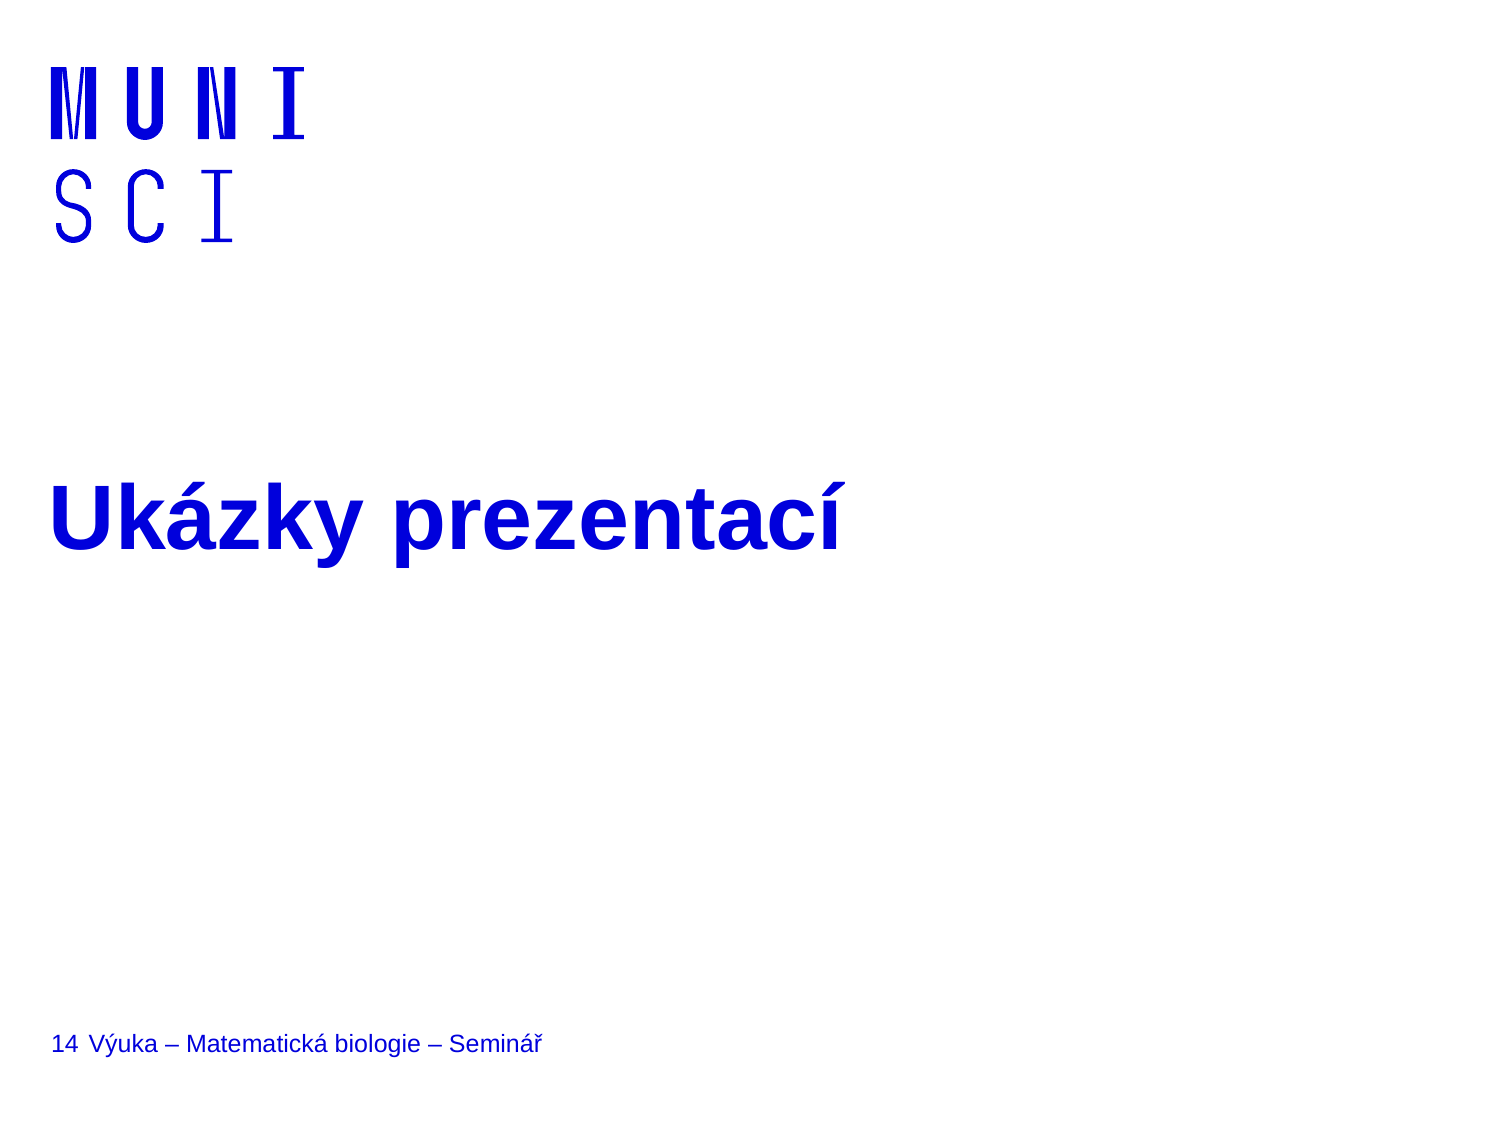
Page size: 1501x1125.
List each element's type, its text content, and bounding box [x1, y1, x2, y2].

slide_number 14 [50, 1021, 82, 1063]
title Ukázky prezentací [49, 475, 1448, 668]
footer Výuka – Matematická biologie – Seminář [88, 1021, 1064, 1063]
